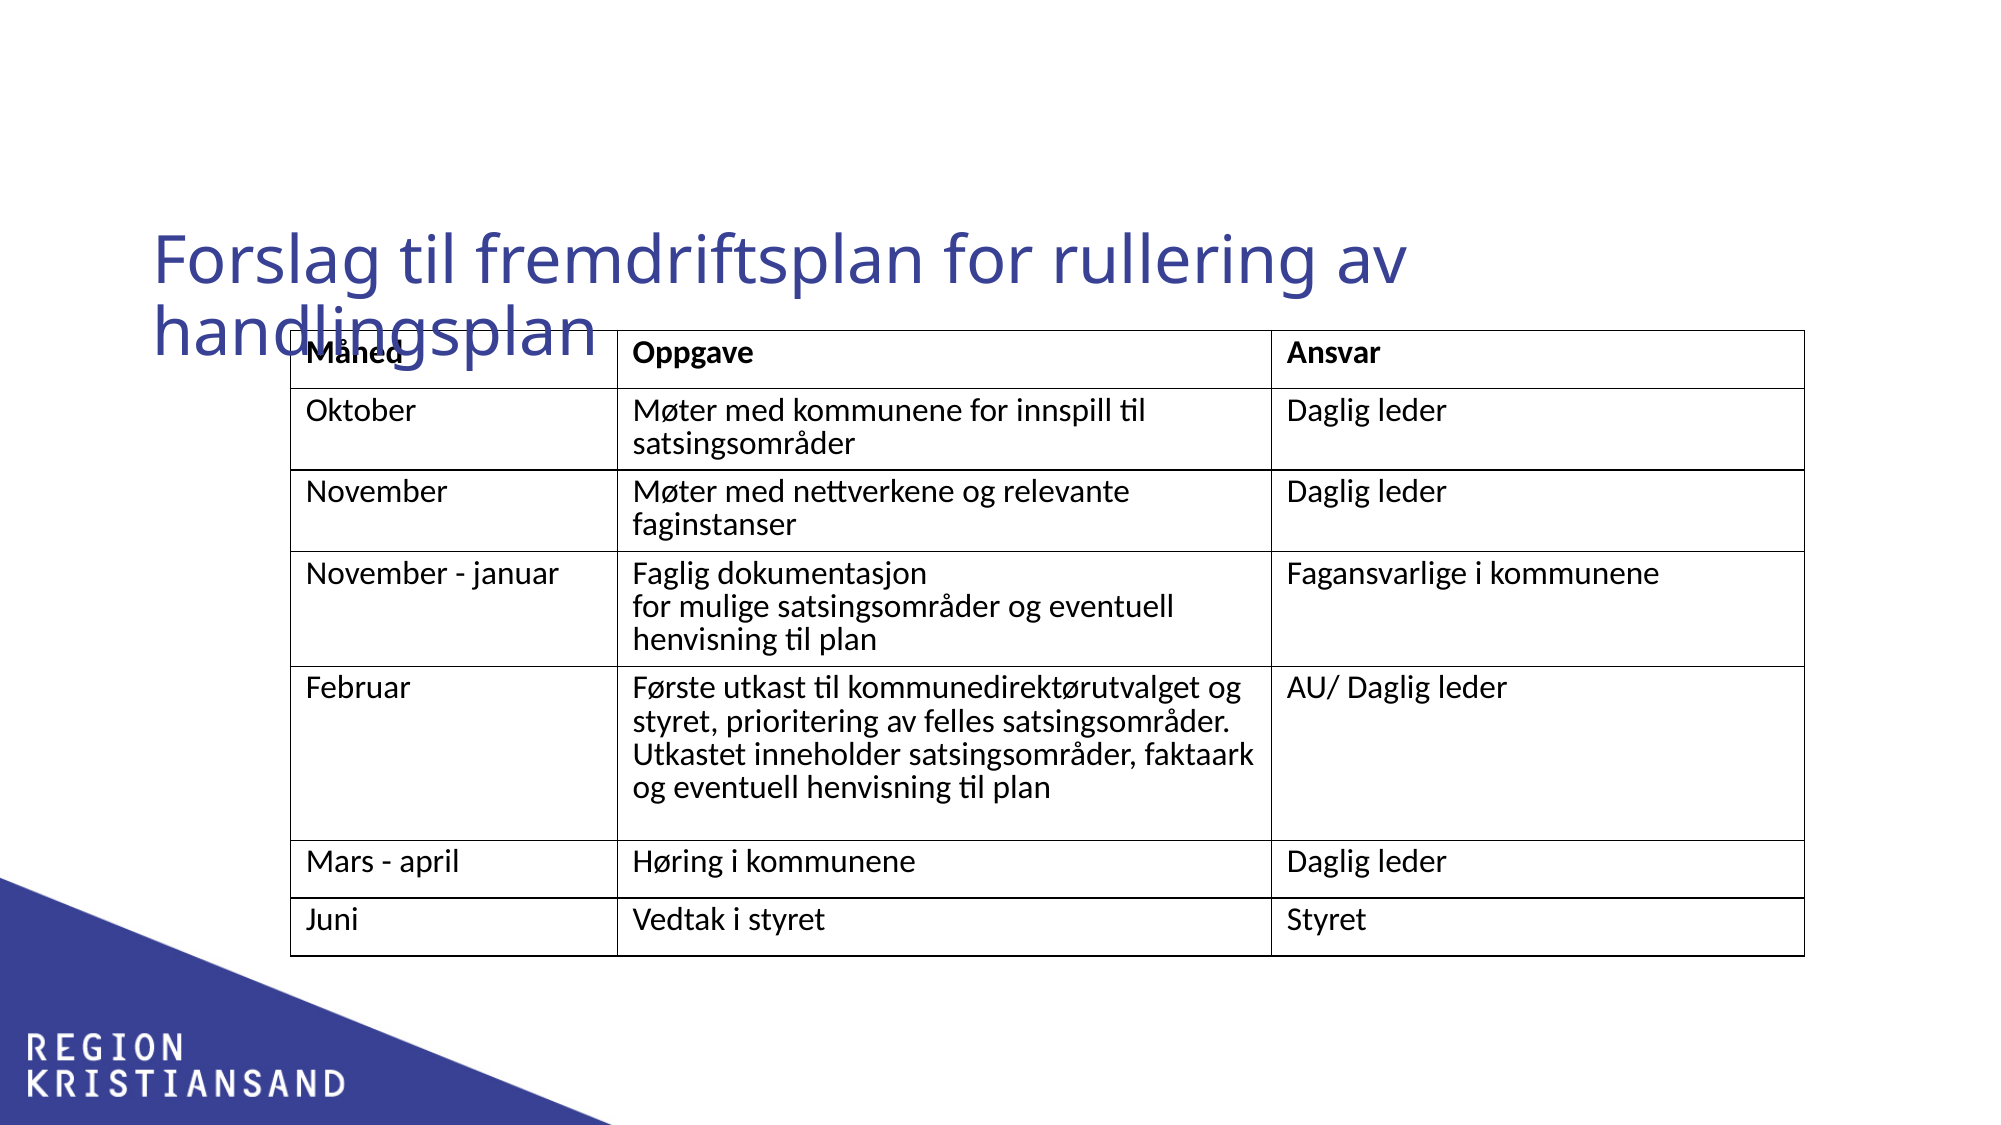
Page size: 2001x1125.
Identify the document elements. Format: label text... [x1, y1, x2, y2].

table_cell Daglig leder [1272, 389, 1804, 469]
table_cell Vedtak i styret [618, 899, 1271, 955]
table_header Oppgave [618, 336, 1271, 388]
table_cell Møter med kommunene for innspill til satsingsområder [618, 389, 1271, 469]
table_cell Daglig leder [1272, 471, 1804, 551]
table_cell Faglig dokumentasjon for mulige satsingsområder og eventuell henvisning til plan [618, 552, 1271, 666]
picture [0, 0, 2000, 1125]
table_cell Møter med nettverkene og relevante faginstanser [618, 471, 1271, 551]
table_cell November [291, 471, 617, 551]
table_cell Første utkast til kommunedirektørutvalget og styret, prioritering av felles satsingsområder. Utkastet inneholder satsingsområder, faktaark og eventuell henvisning til plan [618, 667, 1271, 840]
table_cell AU/ Daglig leder [1272, 667, 1804, 840]
table_cell Oktober [291, 389, 617, 469]
table_cell Høring i kommunene [618, 841, 1271, 897]
table_cell Februar [291, 667, 617, 840]
table_cell Fagansvarlige i kommunene [1272, 552, 1804, 666]
table_cell Mars - april [291, 841, 617, 897]
table_cell Juni [291, 899, 617, 955]
table_header Ansvar [1272, 336, 1804, 388]
table_cell Daglig leder [1272, 841, 1804, 897]
table_header Måned [291, 336, 617, 388]
table_cell November - januar [291, 552, 617, 666]
title Forslag til fremdriftsplan for rullering av handlingsplan [137, 218, 1863, 336]
table_cell Styret [1272, 899, 1804, 955]
